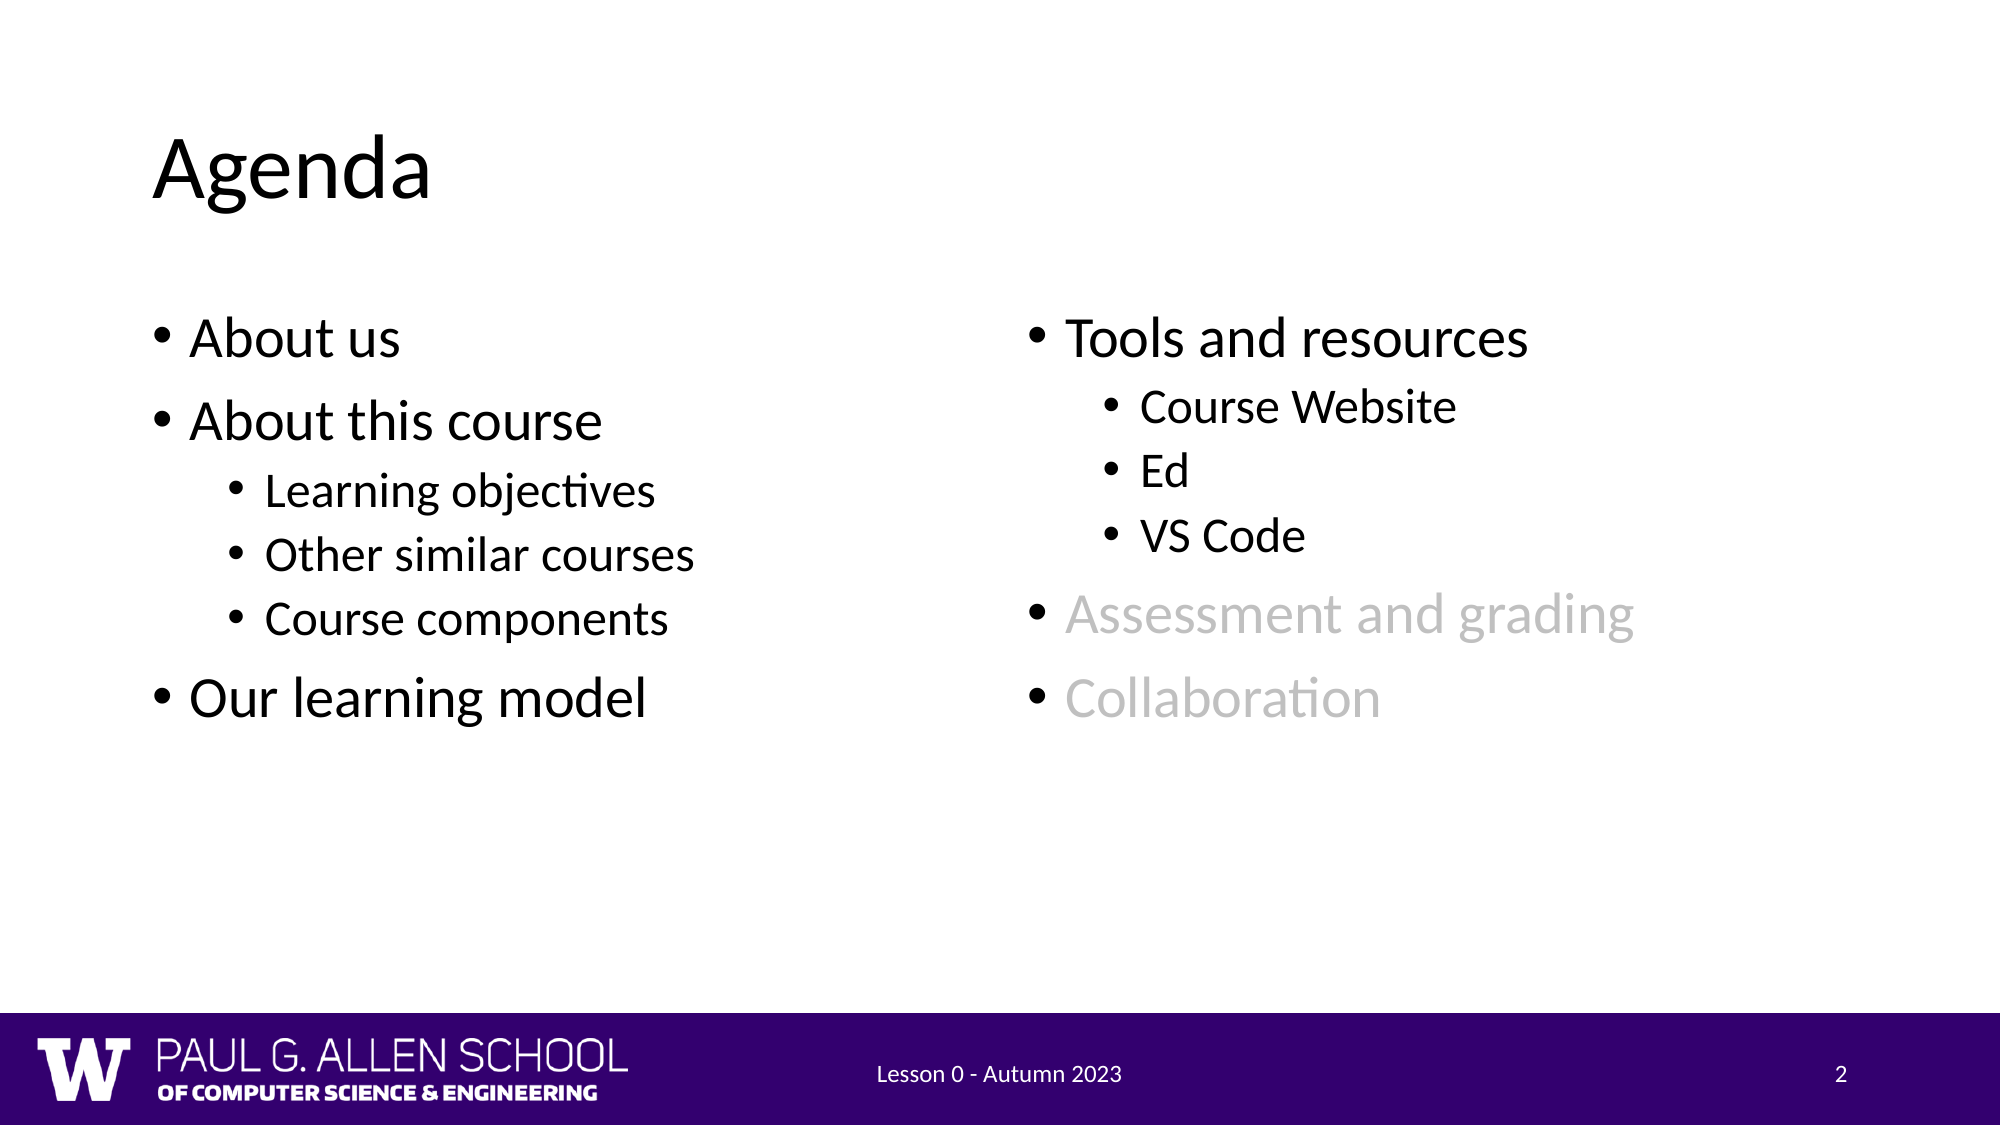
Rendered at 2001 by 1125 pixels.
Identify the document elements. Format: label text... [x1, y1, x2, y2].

footer Lesson 0 - Autumn 2023 [662, 1042, 1338, 1103]
slide_number ‹#› [1412, 1042, 1863, 1103]
picture [0, 1013, 2000, 1125]
list About us About this course Learning objectives Other similar courses Course components Our learning model [137, 299, 988, 1003]
list Tools and resources Course Website Ed VS Code Assessment and grading Collaboration [1012, 299, 1863, 1003]
title Agenda [137, 59, 1863, 278]
